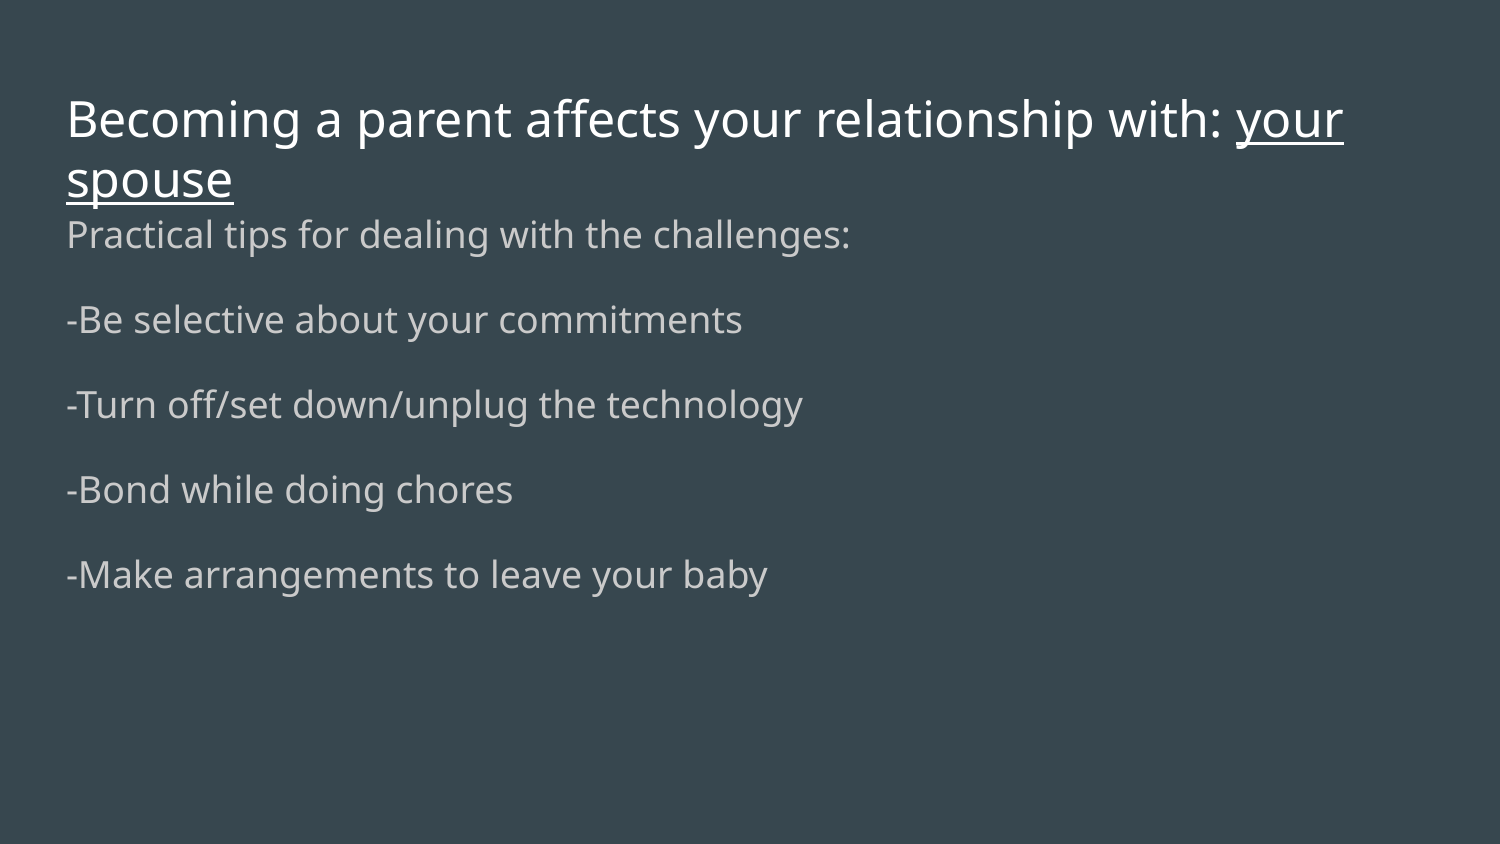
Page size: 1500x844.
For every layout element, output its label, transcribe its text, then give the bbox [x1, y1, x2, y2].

list Practical tips for dealing with the challenges: -Be selective about your commitments -Turn off/set down/unplug the technology -Bond while doing chores -Make arrangements to leave your baby [51, 189, 1449, 750]
title Becoming a parent affects your relationship with: your spouse [51, 72, 1449, 167]
